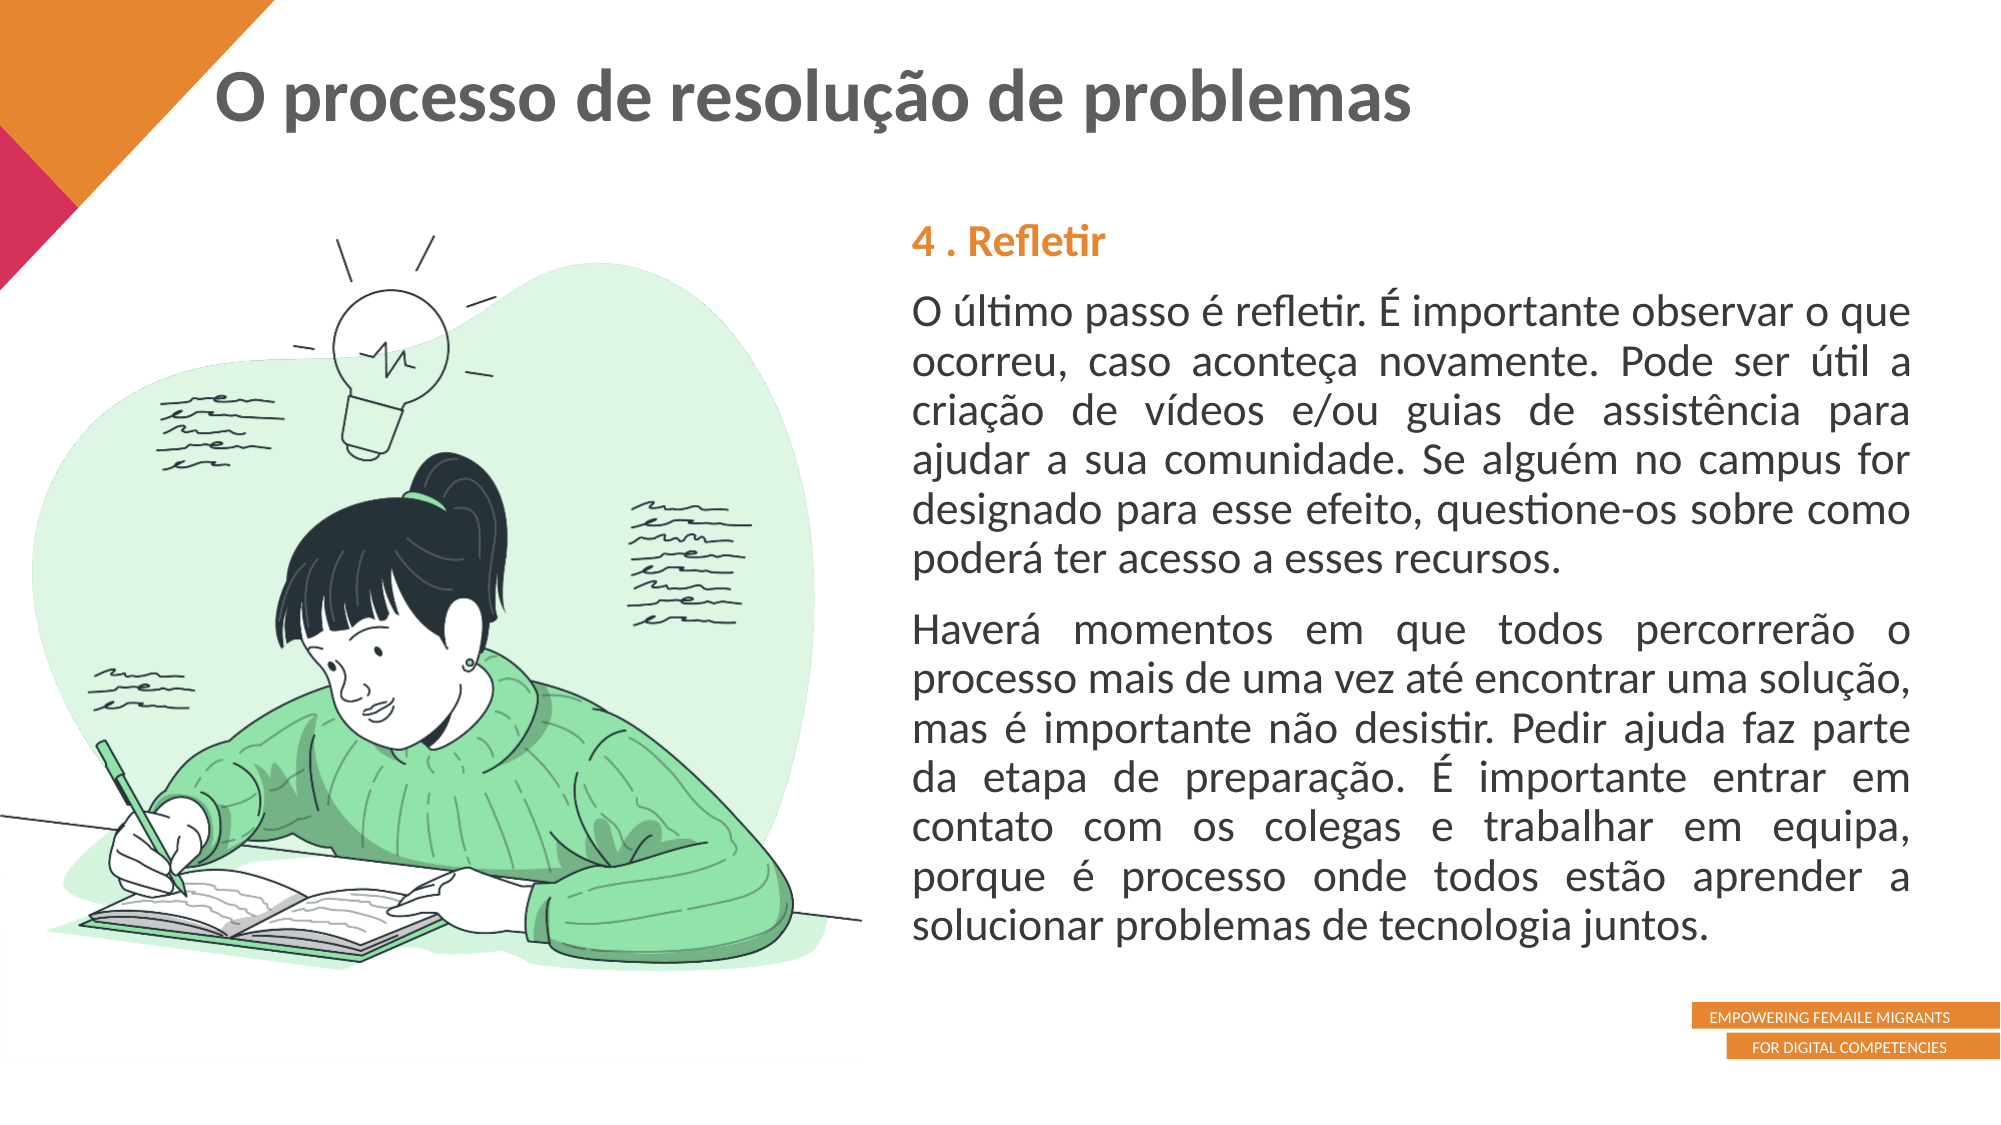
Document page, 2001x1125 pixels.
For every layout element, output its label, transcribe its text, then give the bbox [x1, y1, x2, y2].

list 4 . Refletir O último passo é refletir. É importante observar o que ocorreu, caso aconteça novamente. Pode ser útil a criação de vídeos e/ou guias de assistência para ajudar a sua comunidade. Se alguém no campus for designado para esse efeito, questione-os sobre como poderá ter acesso a esses recursos. Haverá momentos em que todos percorrerão o processo mais de uma vez até encontrar uma solução, mas é importante não desistir. Pedir ajuda faz parte da etapa de preparação. É importante entrar em contato com os colegas e trabalhar em equipa, porque é processo onde todos estão aprender a solucionar problemas de tecnologia juntos. [896, 209, 1928, 1004]
picture [0, 235, 863, 1061]
list O processo de resolução de problemas [199, 59, 1939, 217]
